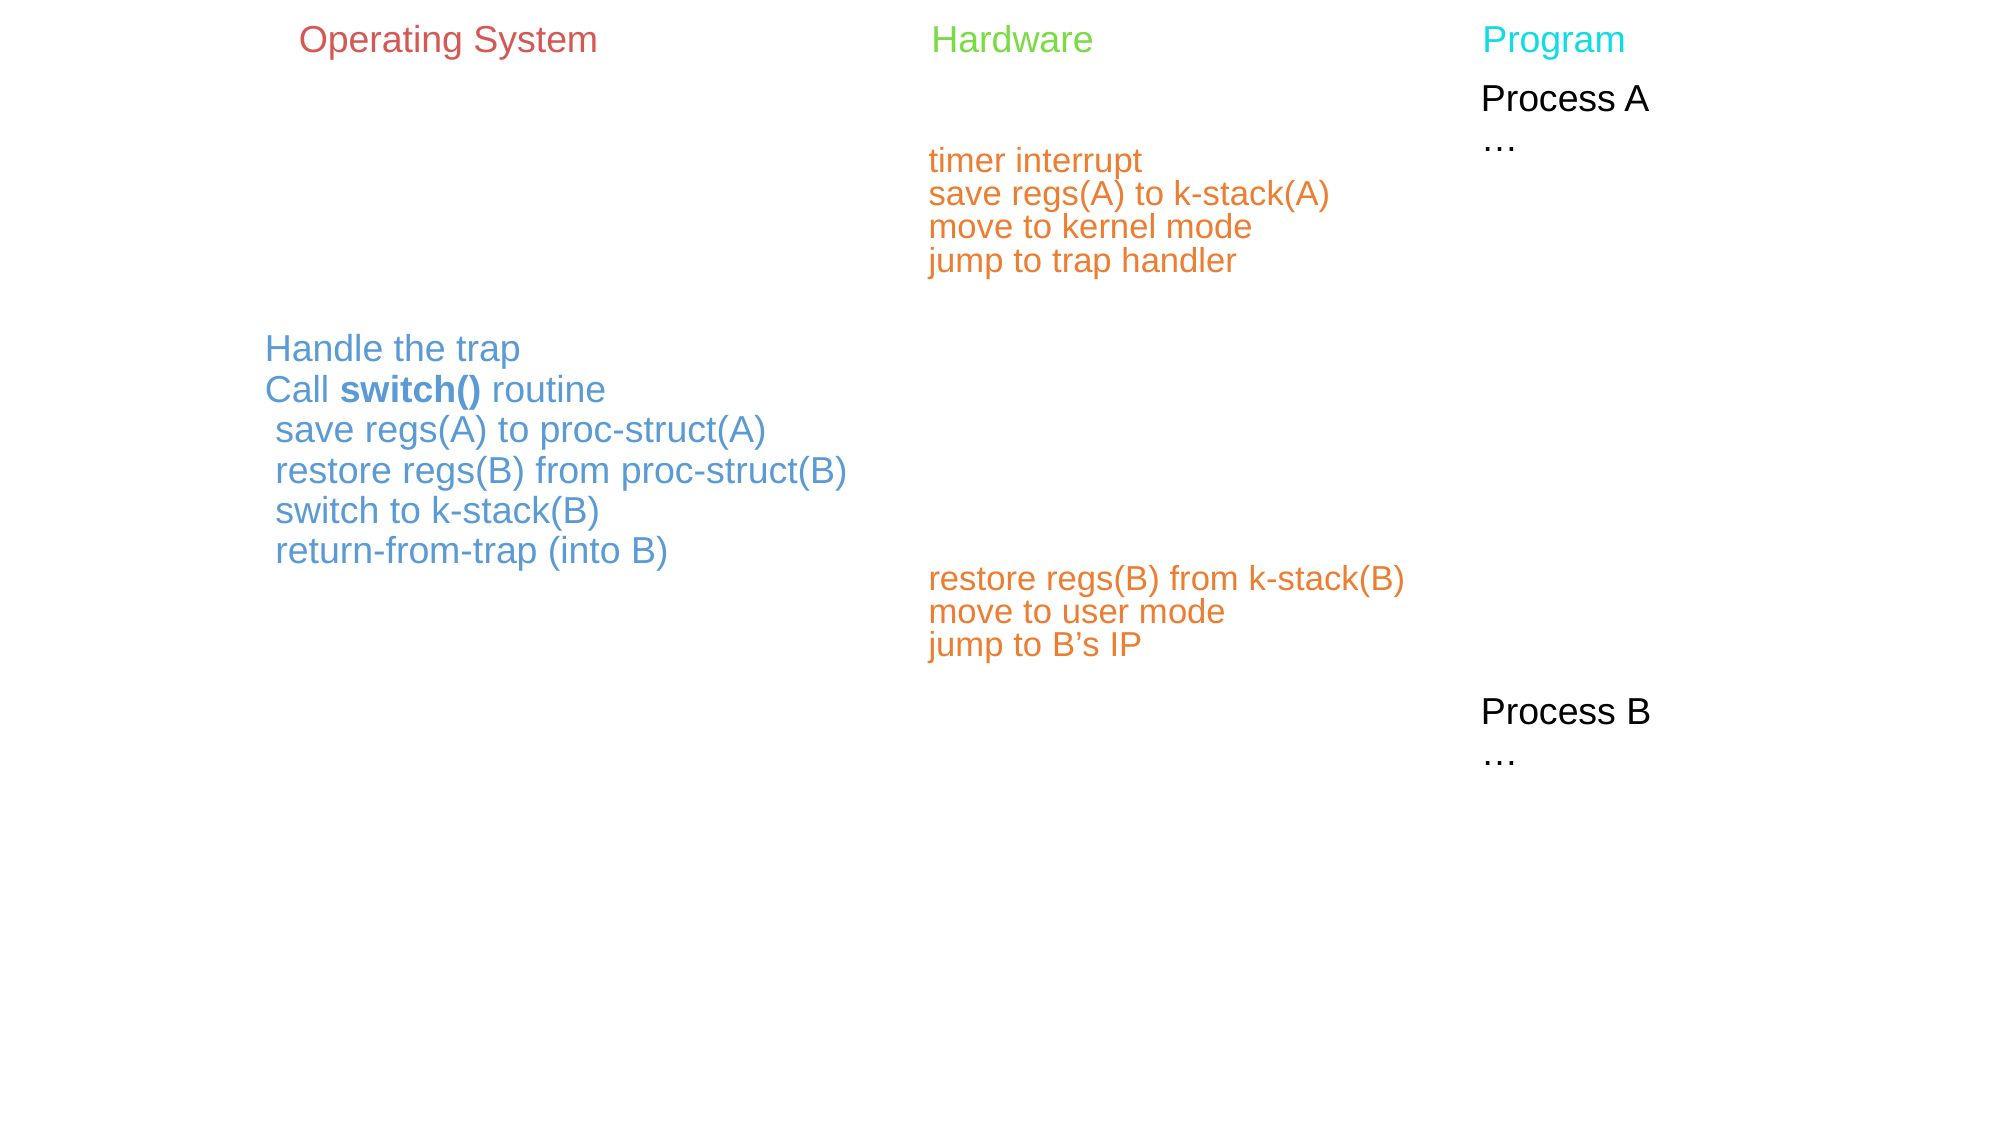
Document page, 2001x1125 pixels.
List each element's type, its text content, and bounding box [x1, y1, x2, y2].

text_box Program [1482, 20, 1729, 79]
text_box Operating System [298, 20, 894, 79]
text_box Hardware [931, 20, 1358, 79]
text_box Process A … Process B … [1480, 79, 1756, 876]
text_box timer interrupt save regs(A) to k-stack(A) move to kernel mode jump to trap handler restore regs(B) from k-stack(B) move to user mode jump to B’s IP [928, 83, 1441, 713]
list Handle the trap Call switch() routine save regs(A) to proc-struct(A) restore regs(B) from proc-struct(B) switch to k-stack(B) return-from-trap (into B) [249, 79, 900, 805]
